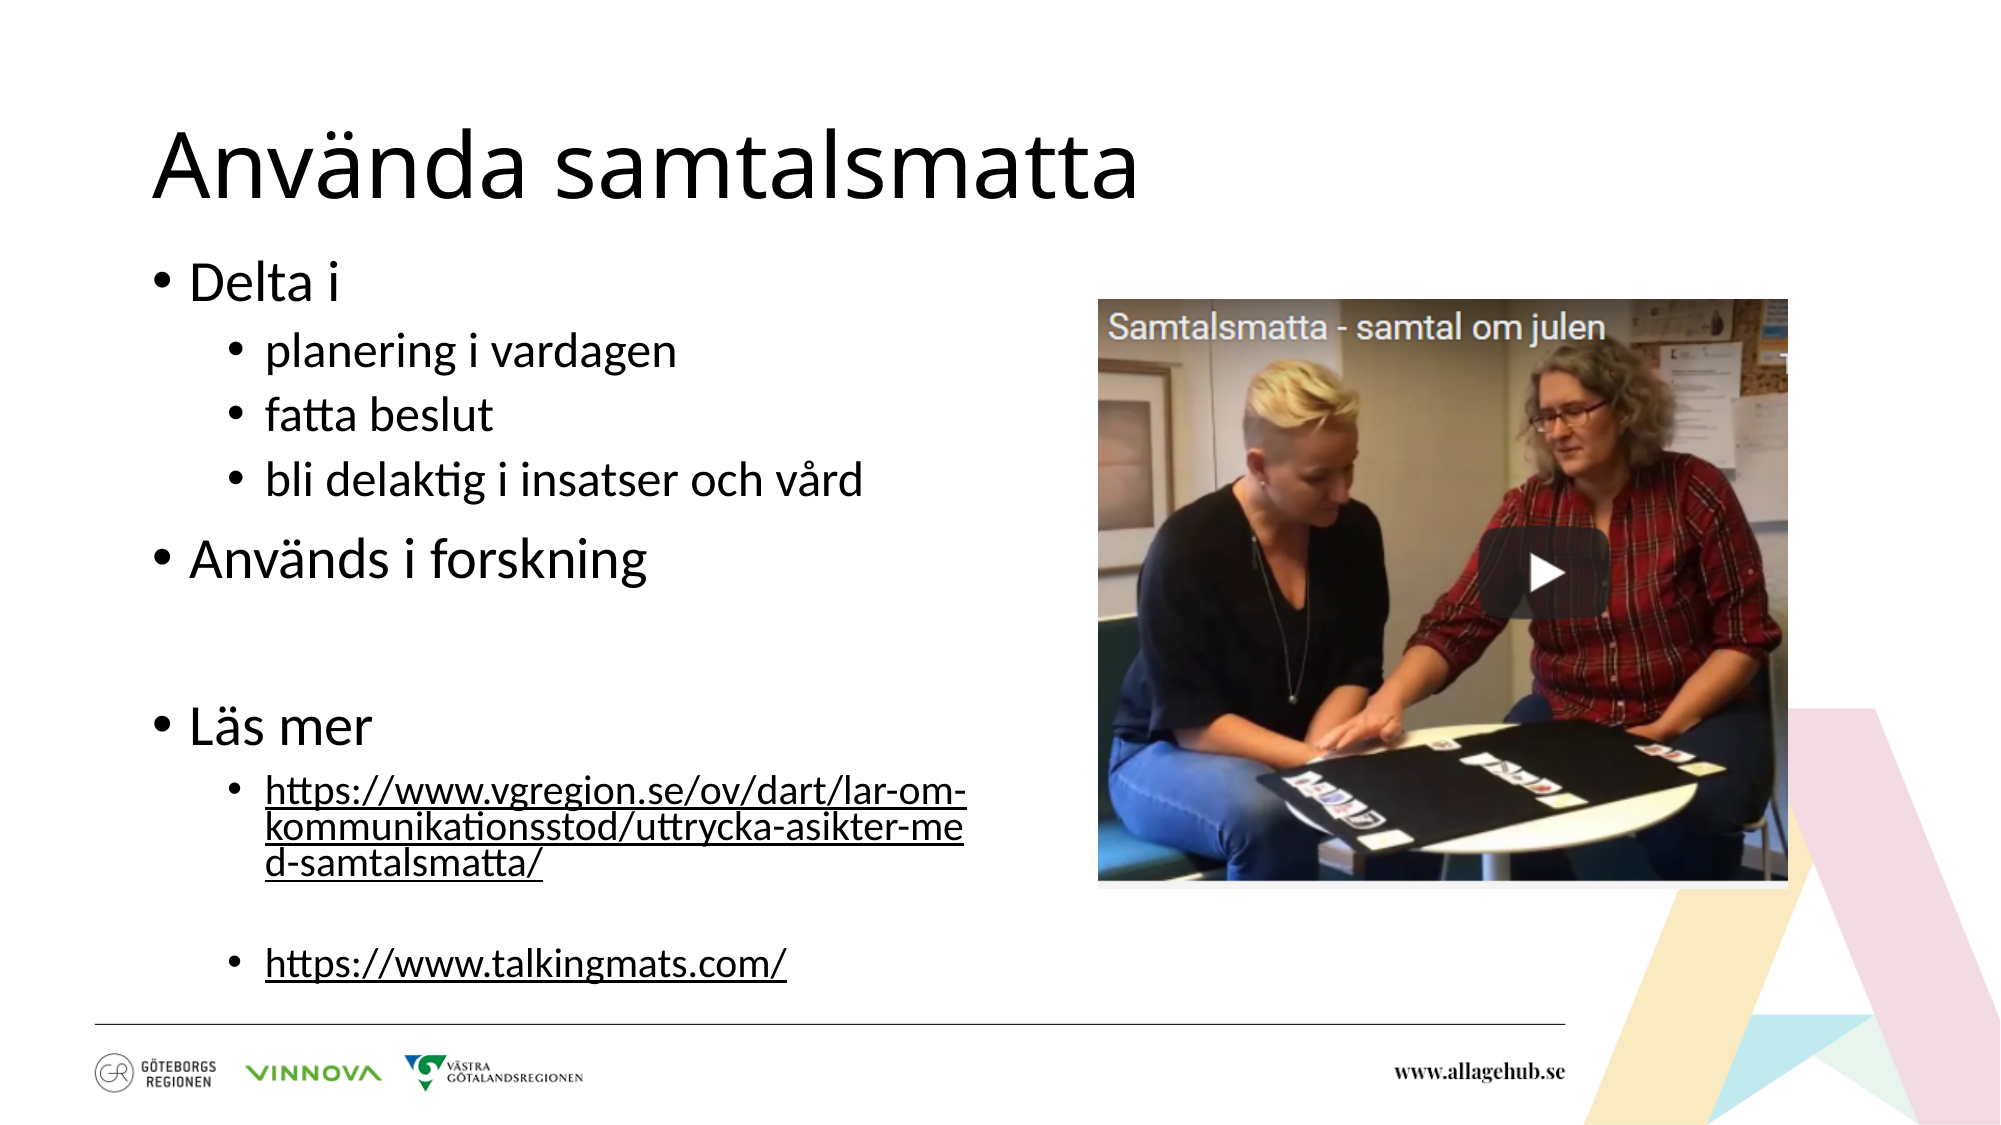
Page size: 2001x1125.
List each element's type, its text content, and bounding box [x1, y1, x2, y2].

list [1098, 299, 1788, 889]
list Delta i planering i vardagen fatta beslut bli delaktig i insatser och vård Används i forskning Läs mer https://www.vgregion.se/ov/dart/lar-om-kommunikationsstod/uttrycka-asikter-med-samtalsmatta/ https://www.talkingmats.com/ [137, 243, 988, 958]
picture [0, 0, 2001, 1125]
title Använda samtalsmatta [137, 59, 1863, 278]
